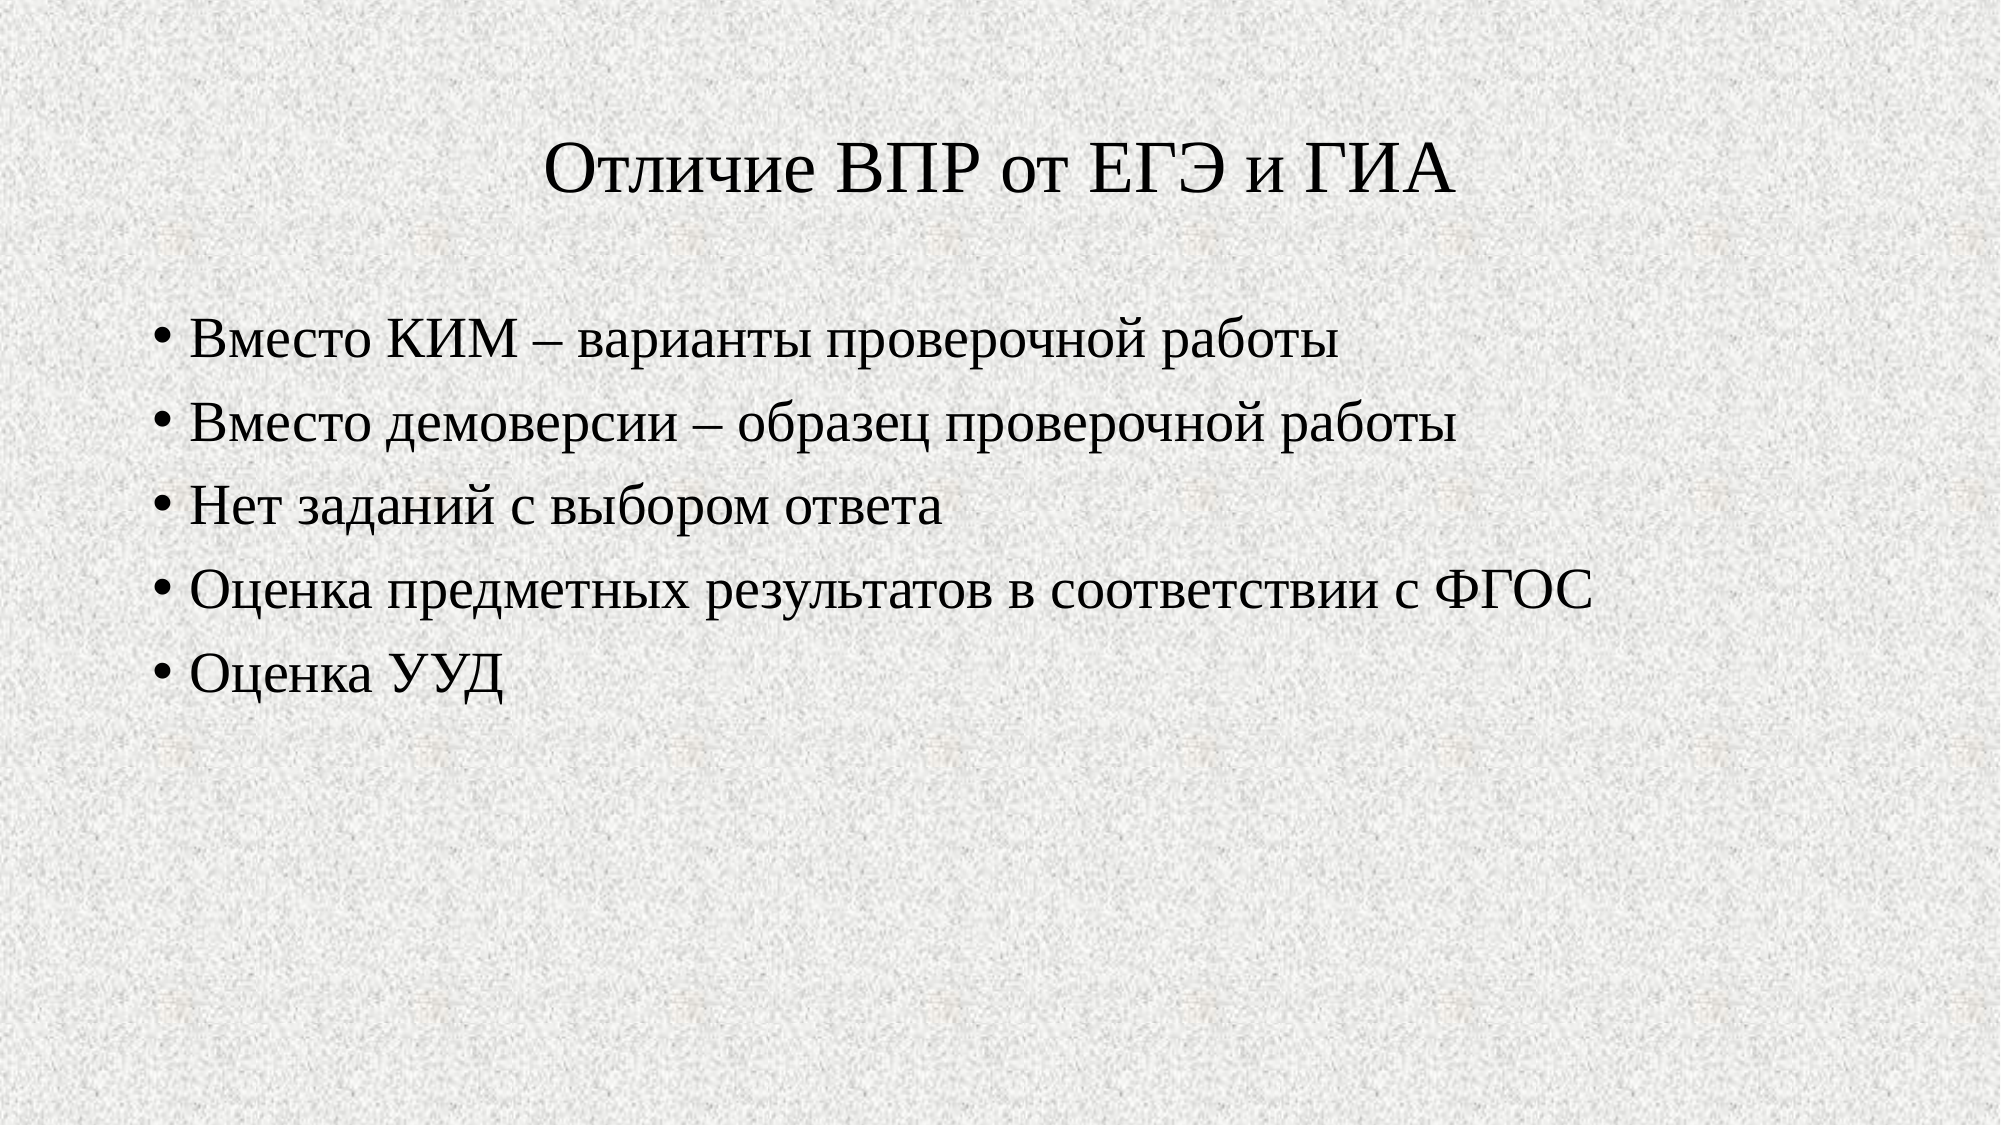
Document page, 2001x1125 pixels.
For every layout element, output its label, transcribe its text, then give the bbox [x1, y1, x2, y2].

title Отличие ВПР от ЕГЭ и ГИА [137, 59, 1863, 278]
picture [0, 0, 2001, 1125]
list Вместо КИМ – варианты проверочной работы Вместо демоверсии – образец проверочной работы Нет заданий с выбором ответа Оценка предметных результатов в соответствии с ФГОС Оценка УУД [137, 299, 1863, 1014]
